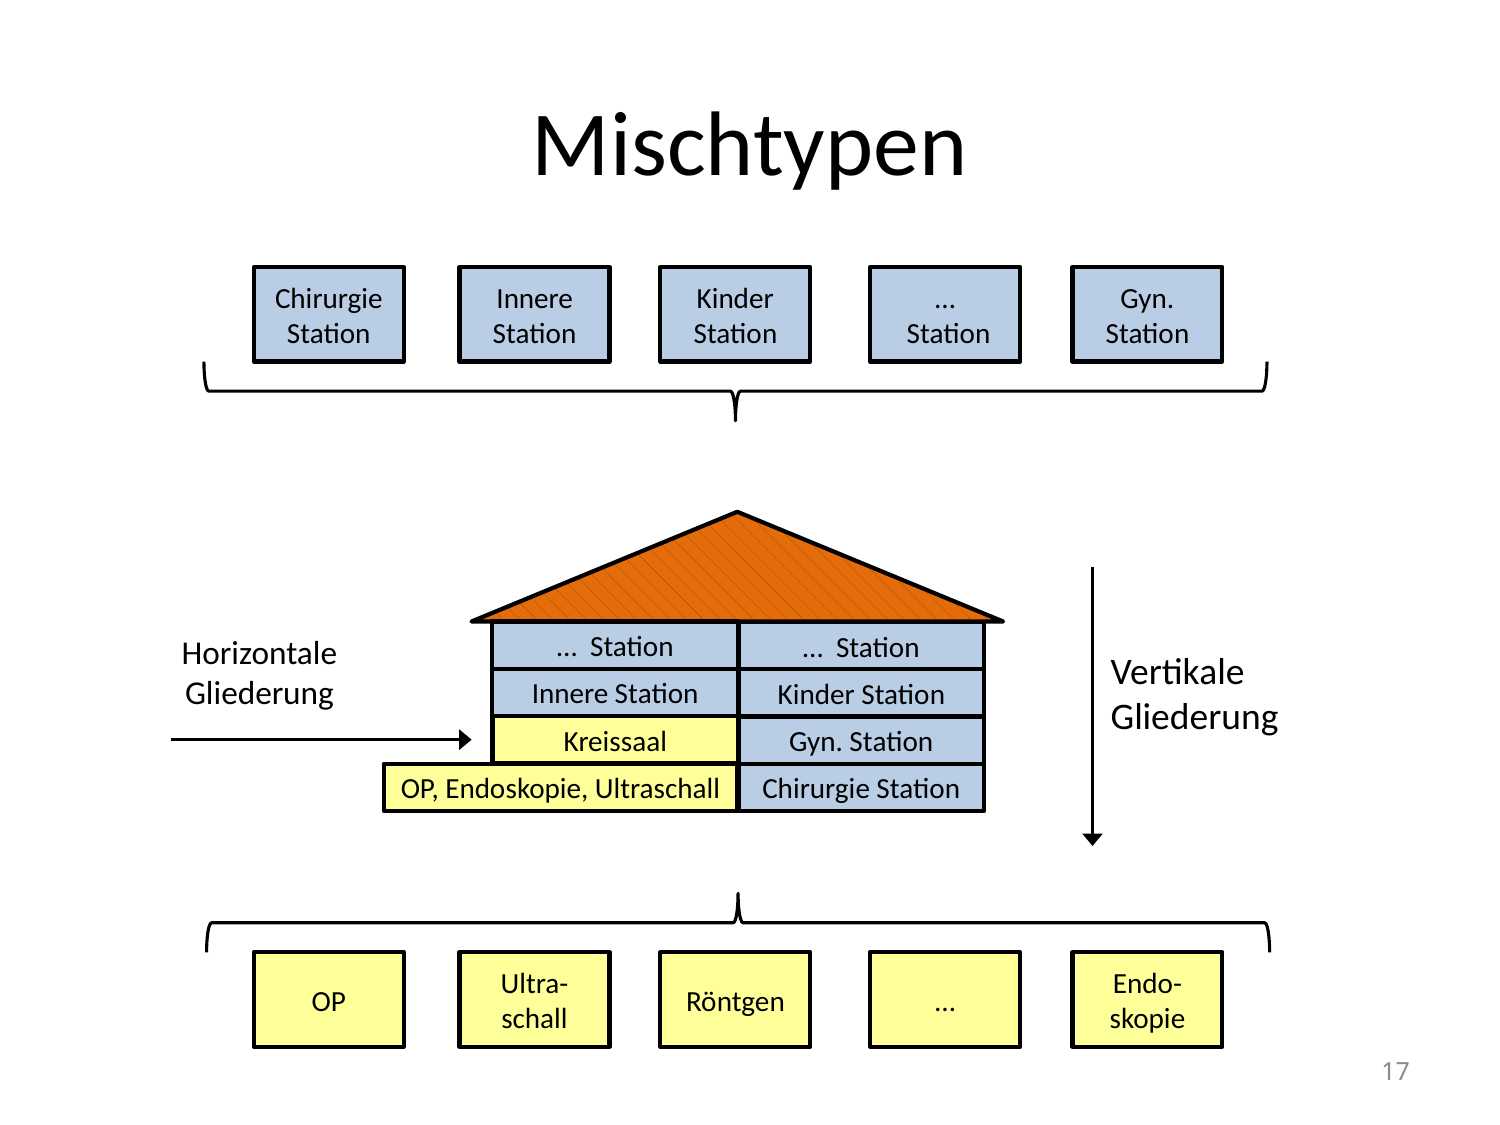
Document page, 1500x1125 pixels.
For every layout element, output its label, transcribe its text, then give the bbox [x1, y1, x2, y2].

text_box Vertikale Gliederung [1097, 639, 1294, 745]
text_box Kinder Station [736, 671, 986, 714]
text_box … [868, 953, 1022, 1049]
text_box [469, 509, 1006, 624]
text_box OP, Endoskopie, Ultraschall [382, 762, 736, 813]
text_box Chirurgie Station [252, 265, 406, 361]
text_box … Station [868, 265, 1022, 361]
text_box Gyn. Station [736, 714, 986, 766]
text_box [203, 361, 1268, 422]
text_box … Station [740, 624, 986, 671]
text_box Innere Station [457, 265, 612, 361]
text_box Gyn. Station [1070, 265, 1224, 361]
title Mischtypen [75, 45, 1425, 233]
text_box Ultra-schall [457, 953, 612, 1049]
text_box Chirurgie Station [736, 766, 986, 813]
text_box Röntgen [658, 953, 812, 1049]
text_box Kinder Station [658, 265, 812, 361]
slide_number 17 [1074, 1042, 1425, 1103]
text_box Horizontale Gliederung [166, 623, 353, 719]
text_box Innere Station [490, 671, 736, 718]
text_box … Station [490, 619, 740, 671]
text_box [205, 892, 1271, 953]
text_box Endo-skopie [1070, 953, 1224, 1049]
text_box OP [252, 953, 406, 1049]
text_box Kreissaal [490, 718, 736, 765]
